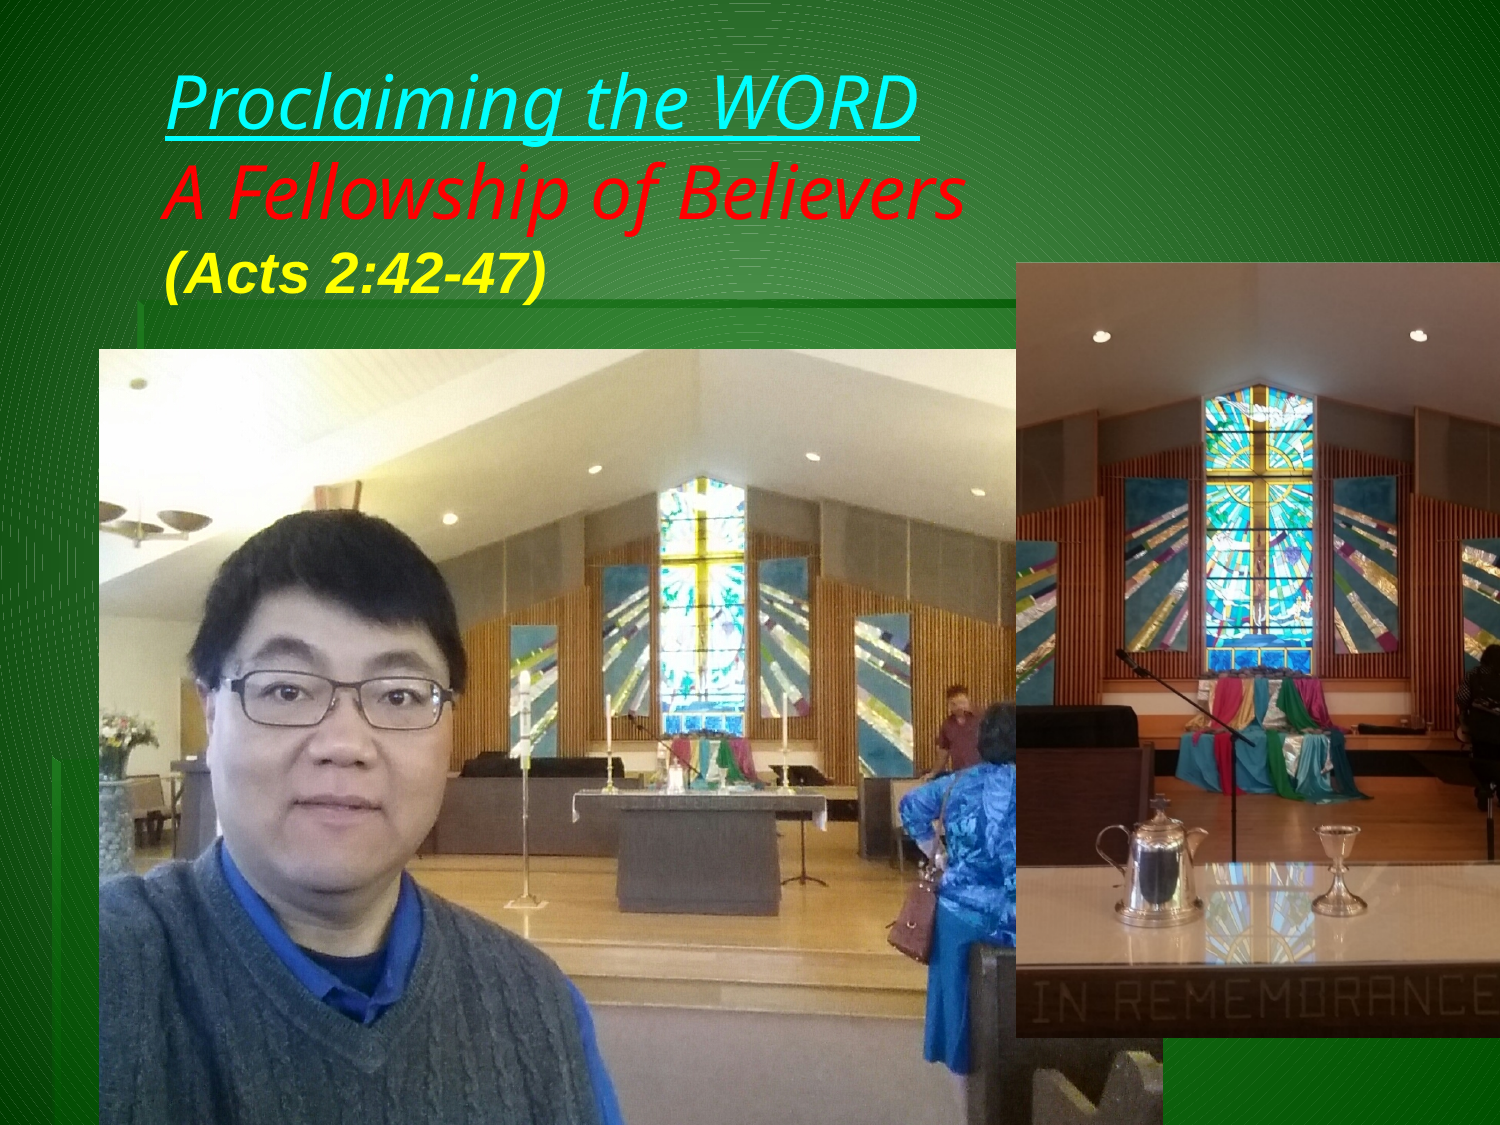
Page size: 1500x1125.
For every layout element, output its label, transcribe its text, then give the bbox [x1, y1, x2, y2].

picture [99, 264, 1500, 1125]
text_box Proclaiming the WORD A Fellowship of Believers (Acts 2:42-47) [149, 0, 1500, 348]
